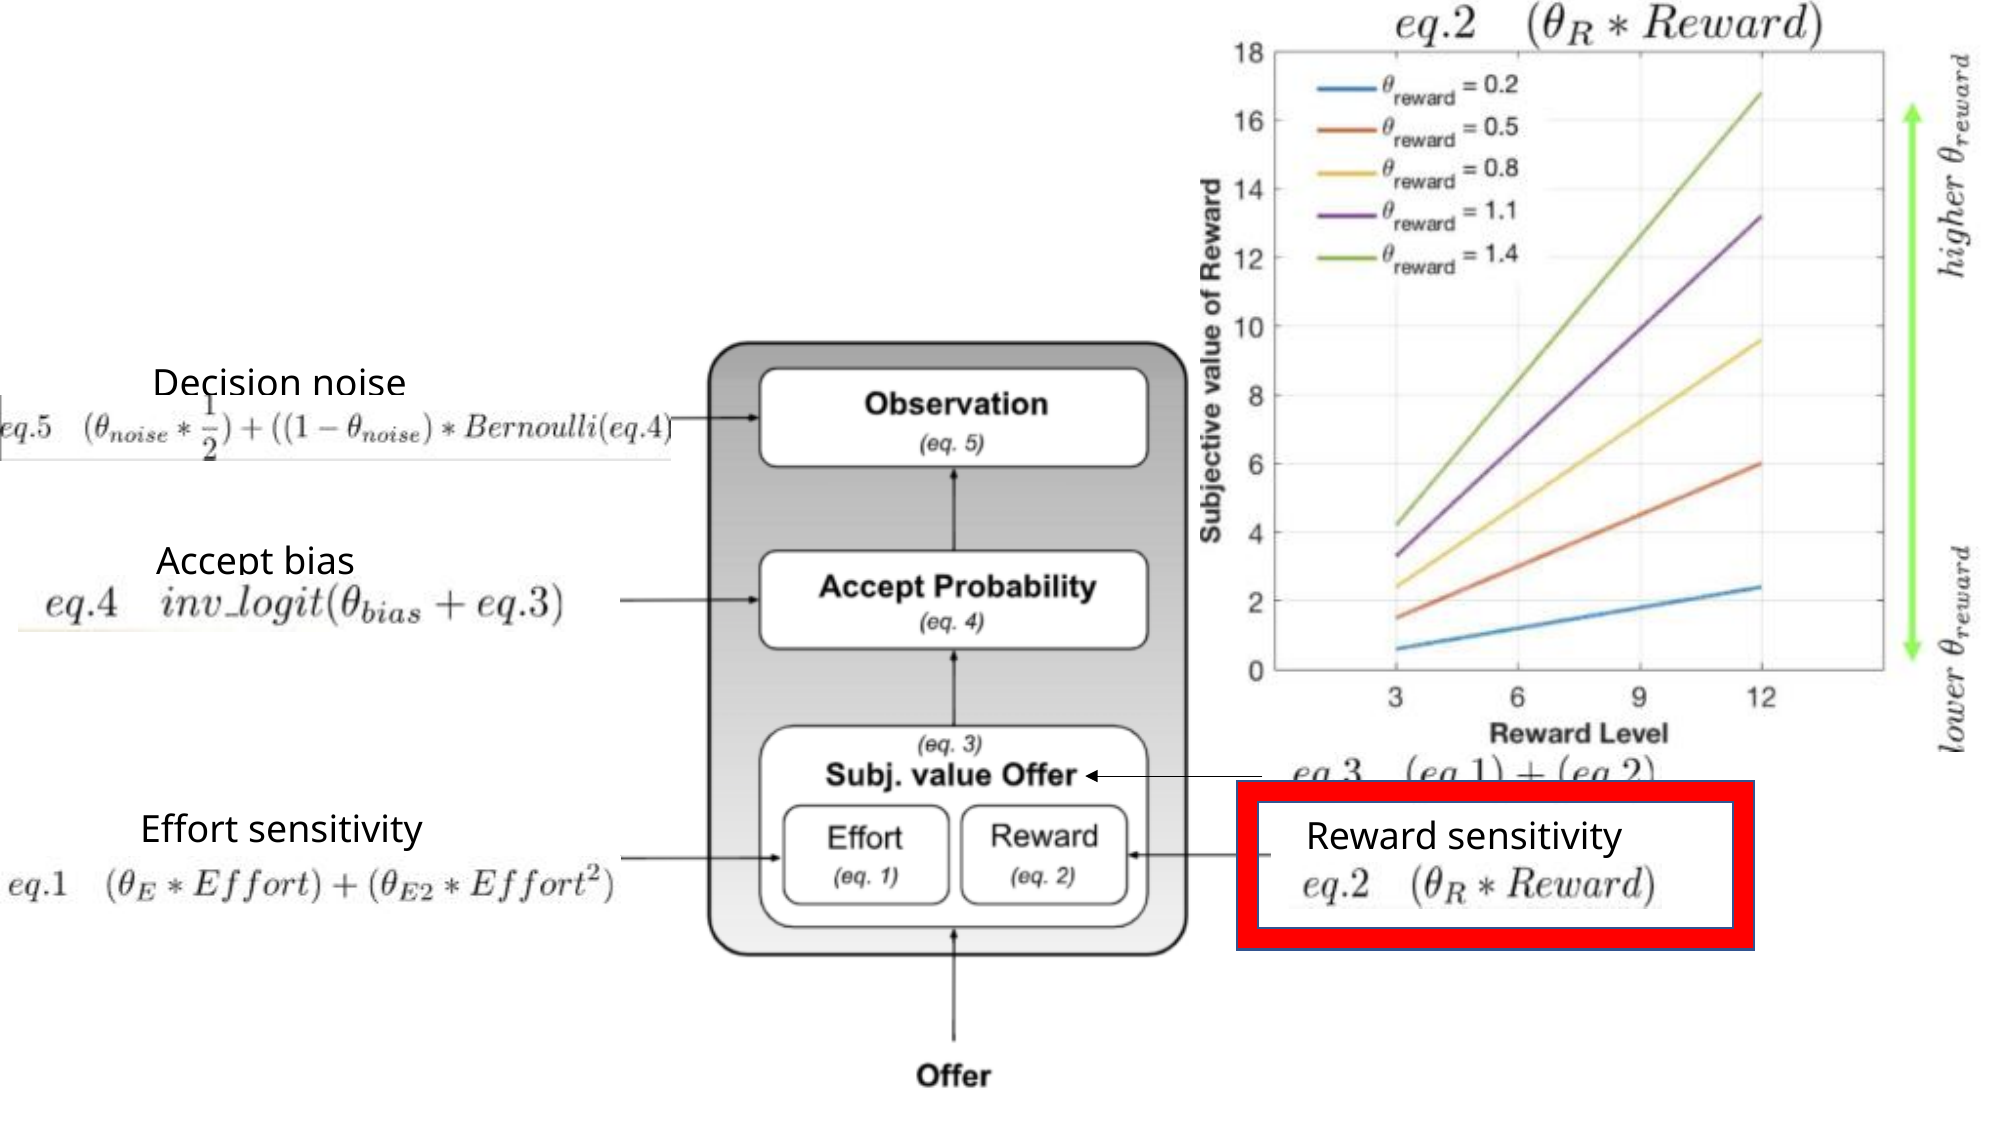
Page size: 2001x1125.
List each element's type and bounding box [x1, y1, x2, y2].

text_box [0, 308, 1662, 1125]
picture [1199, 0, 2000, 753]
text_box [1662, 780, 1755, 951]
